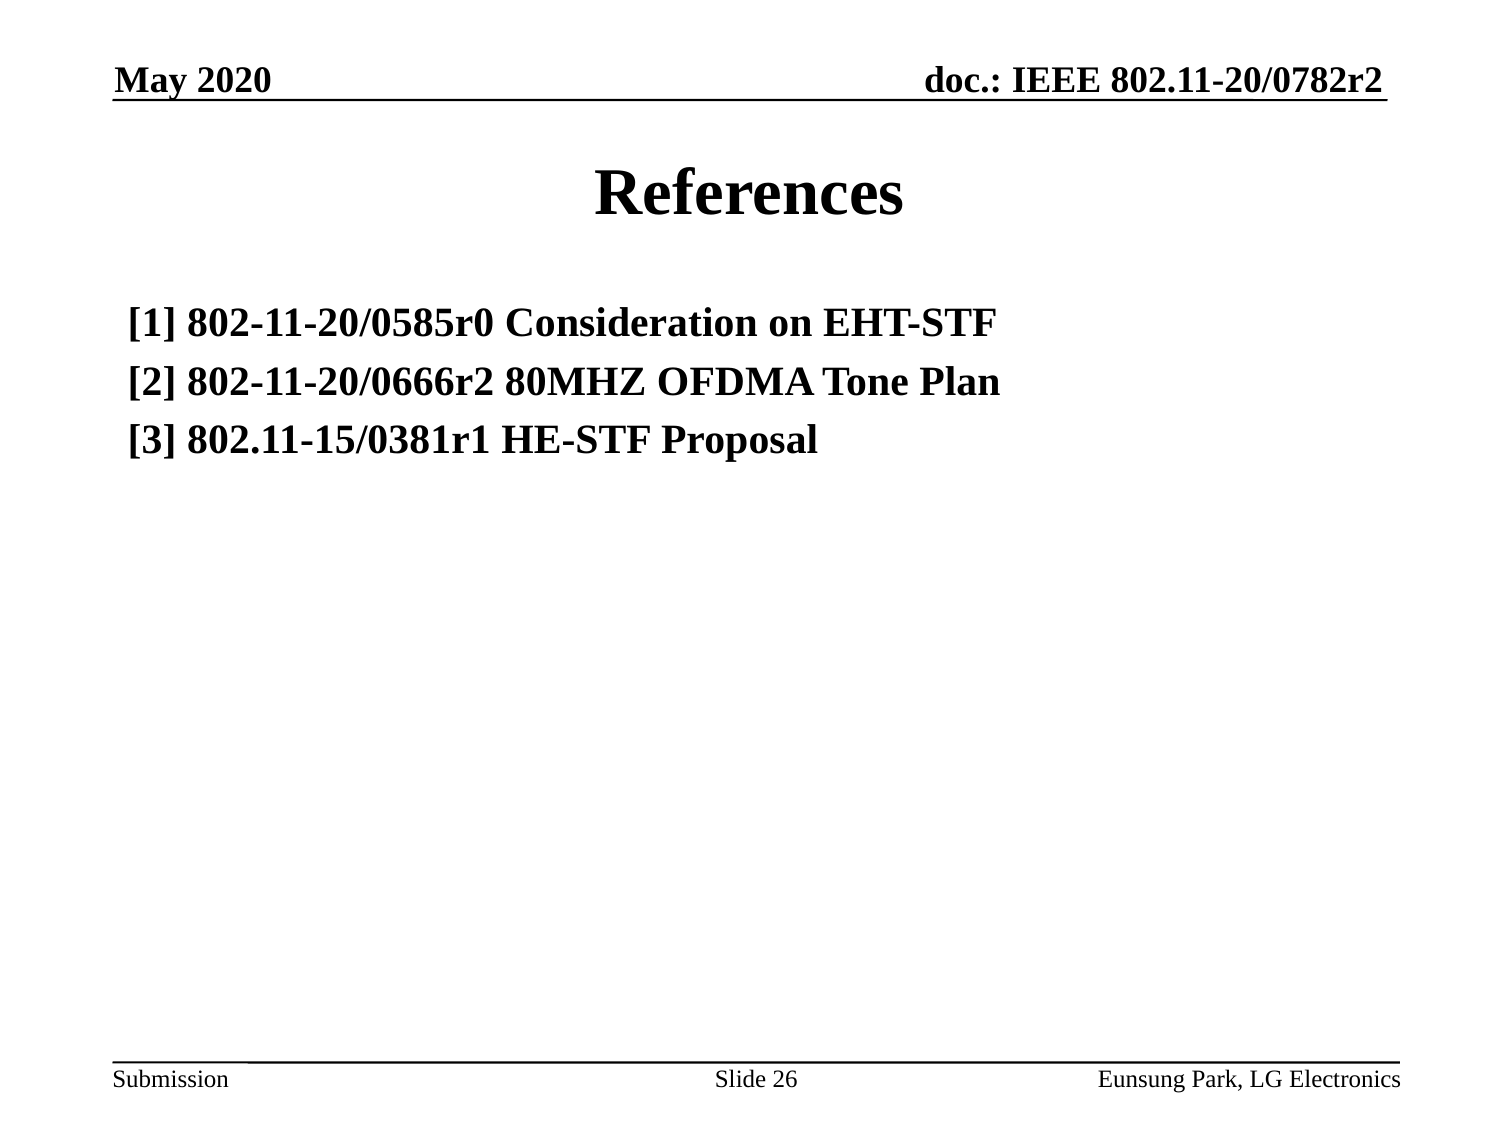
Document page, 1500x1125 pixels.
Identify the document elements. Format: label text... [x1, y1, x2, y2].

list [1] 802-11-20/0585r0 Consideration on EHT-STF [2] 802-11-20/0666r2 80MHZ OFDMA Tone Plan [3] 802.11-15/0381r1 HE-STF Proposal [112, 287, 1388, 1000]
title References [112, 112, 1388, 263]
footer Eunsung Park, LG Electronics [1038, 1061, 1402, 1093]
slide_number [114, 0, 274, 101]
slide_number Slide 26 [712, 1061, 800, 1093]
